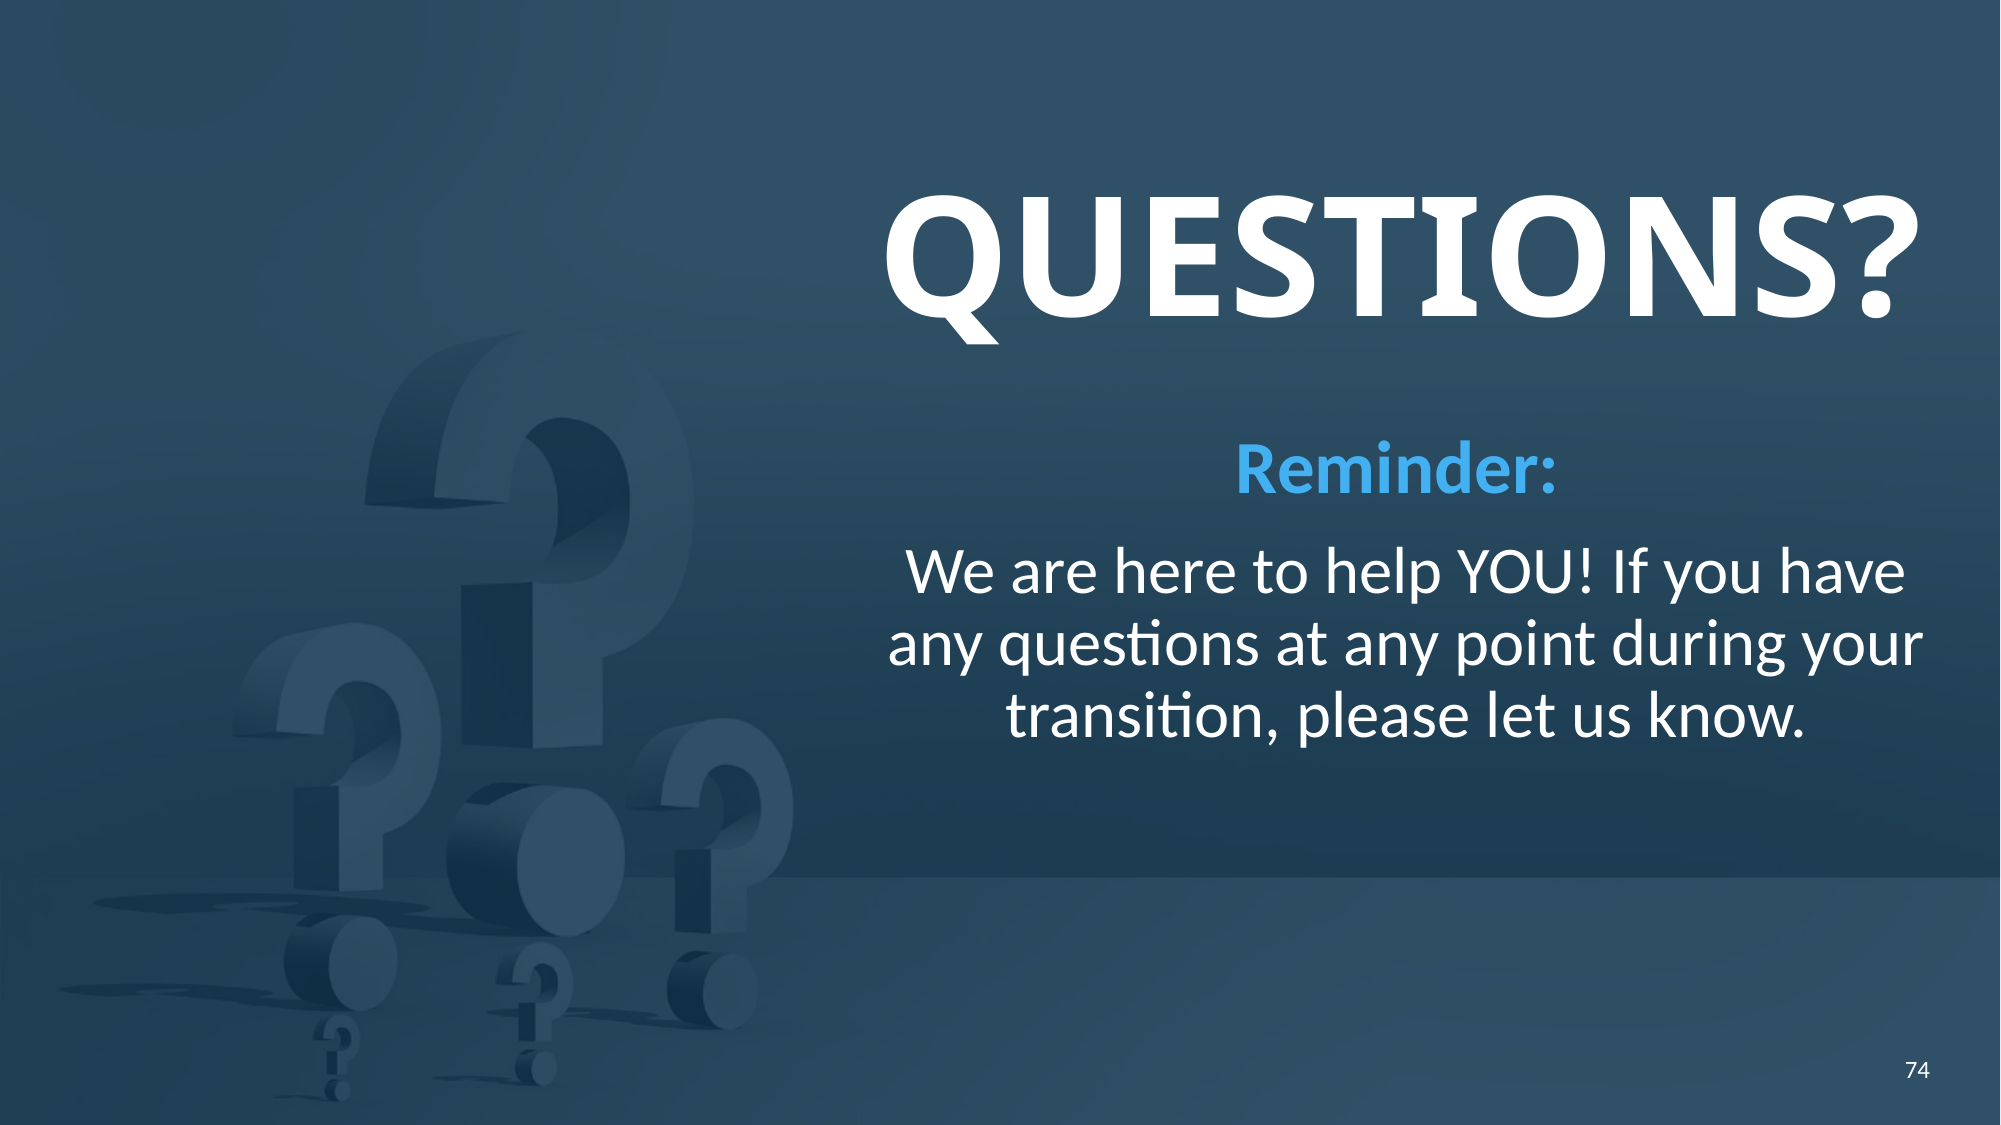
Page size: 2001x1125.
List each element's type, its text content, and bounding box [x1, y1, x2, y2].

text_box Reminder: We are here to help YOU! If you have any questions at any point during your transition, please let us know. [867, 254, 1946, 1013]
slide_number 74 [1495, 1038, 1946, 1099]
text_box QUESTIONS? [737, 168, 2000, 357]
text_box [0, 0, 2000, 1125]
